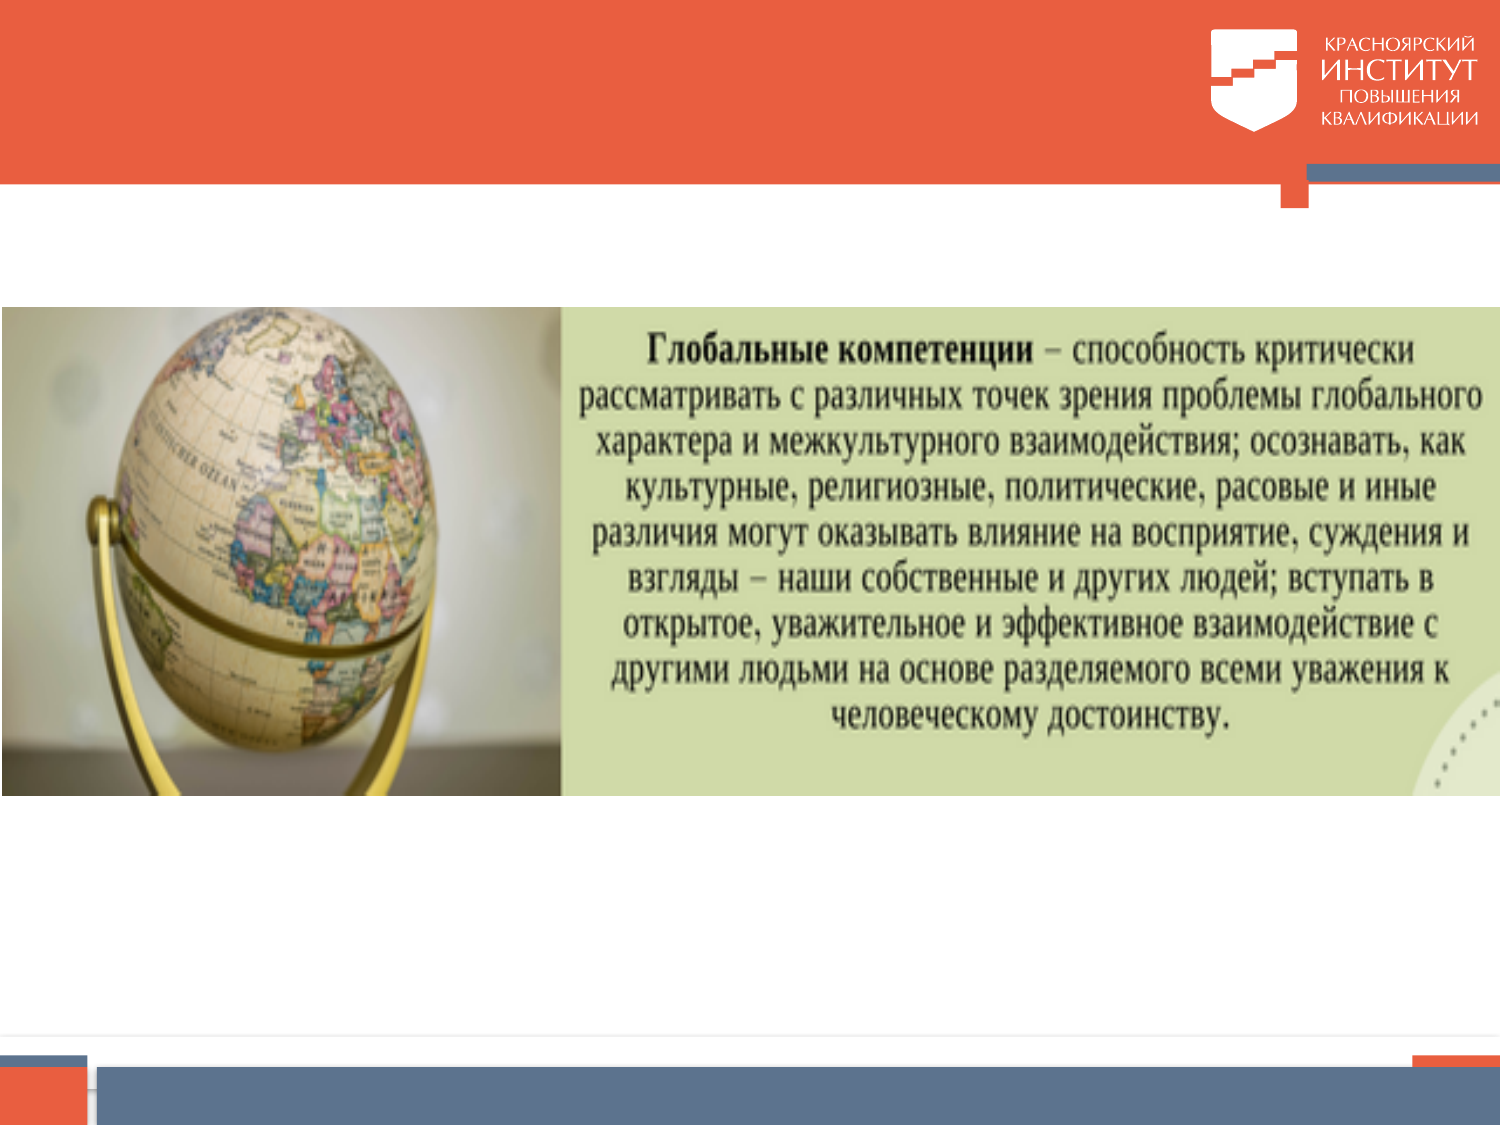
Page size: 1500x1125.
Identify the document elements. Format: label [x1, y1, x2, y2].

picture [2, 307, 1500, 796]
